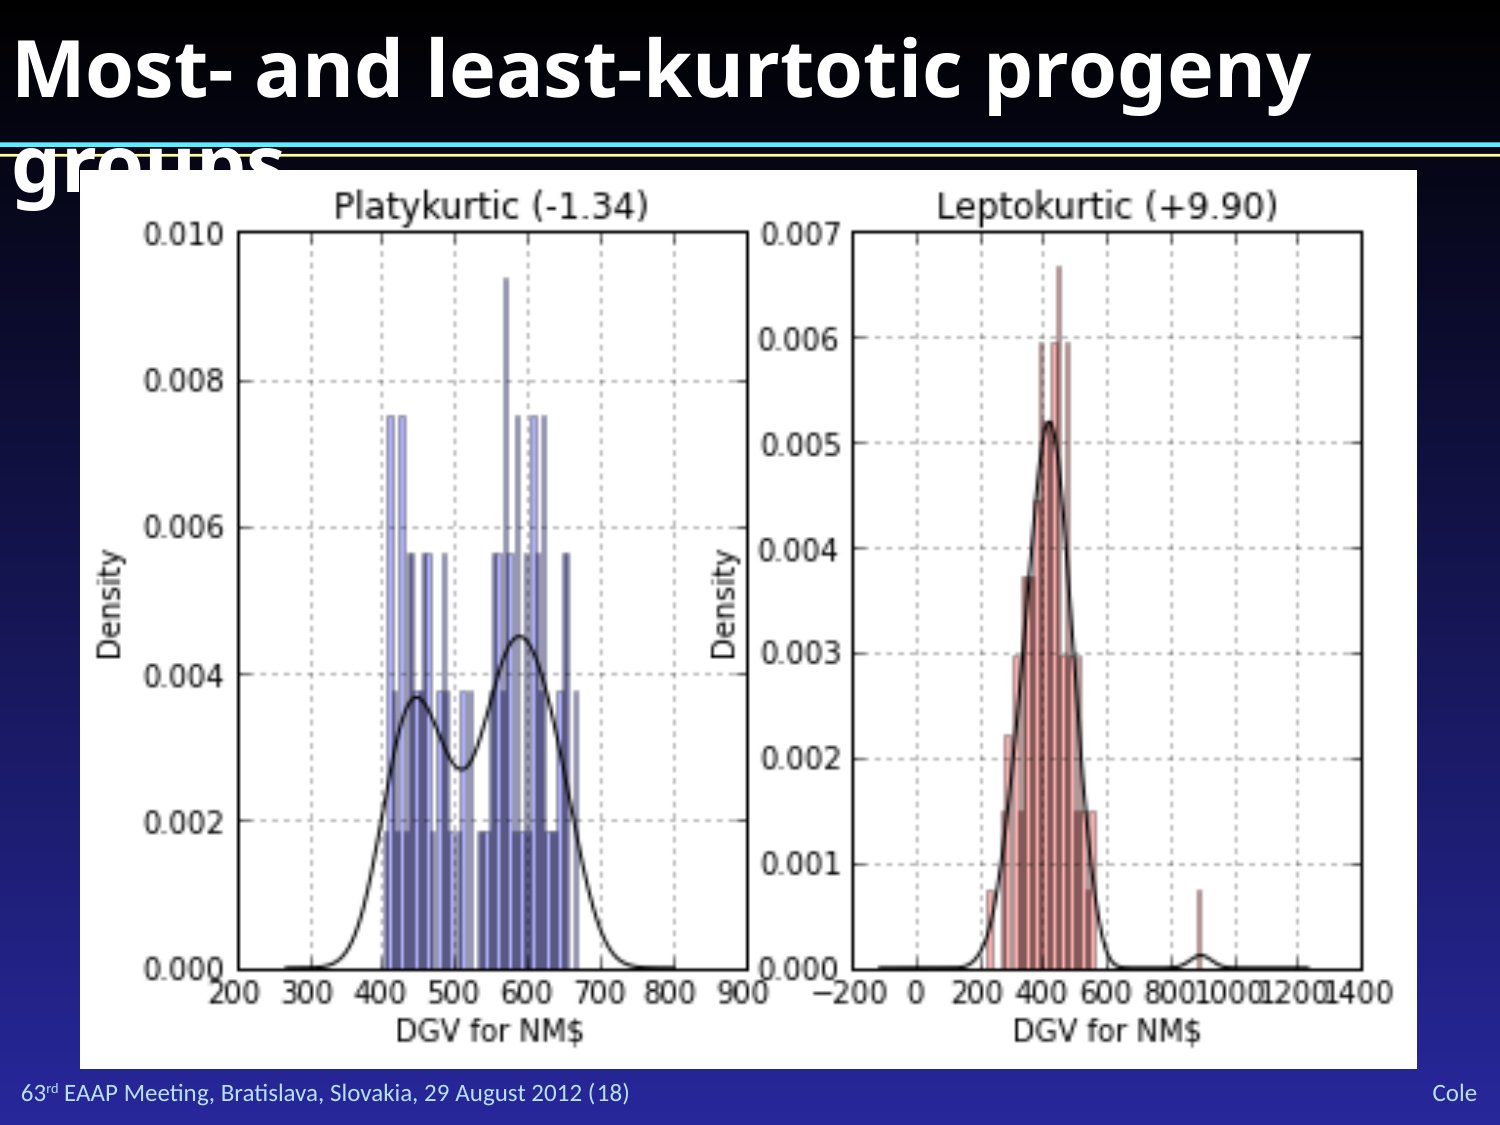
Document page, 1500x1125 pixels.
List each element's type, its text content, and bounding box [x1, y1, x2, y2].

table_cell JH1 [251, 153, 280, 157]
table_cell JH1 [203, 153, 239, 157]
table_cell JH1 [68, 153, 94, 157]
table_cell JH1 [18, 153, 54, 157]
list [18, 170, 1479, 1069]
title Most- and least-kurtotic progeny groups [10, 18, 1499, 137]
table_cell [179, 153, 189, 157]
table_cell JH1 [103, 153, 136, 157]
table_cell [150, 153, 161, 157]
